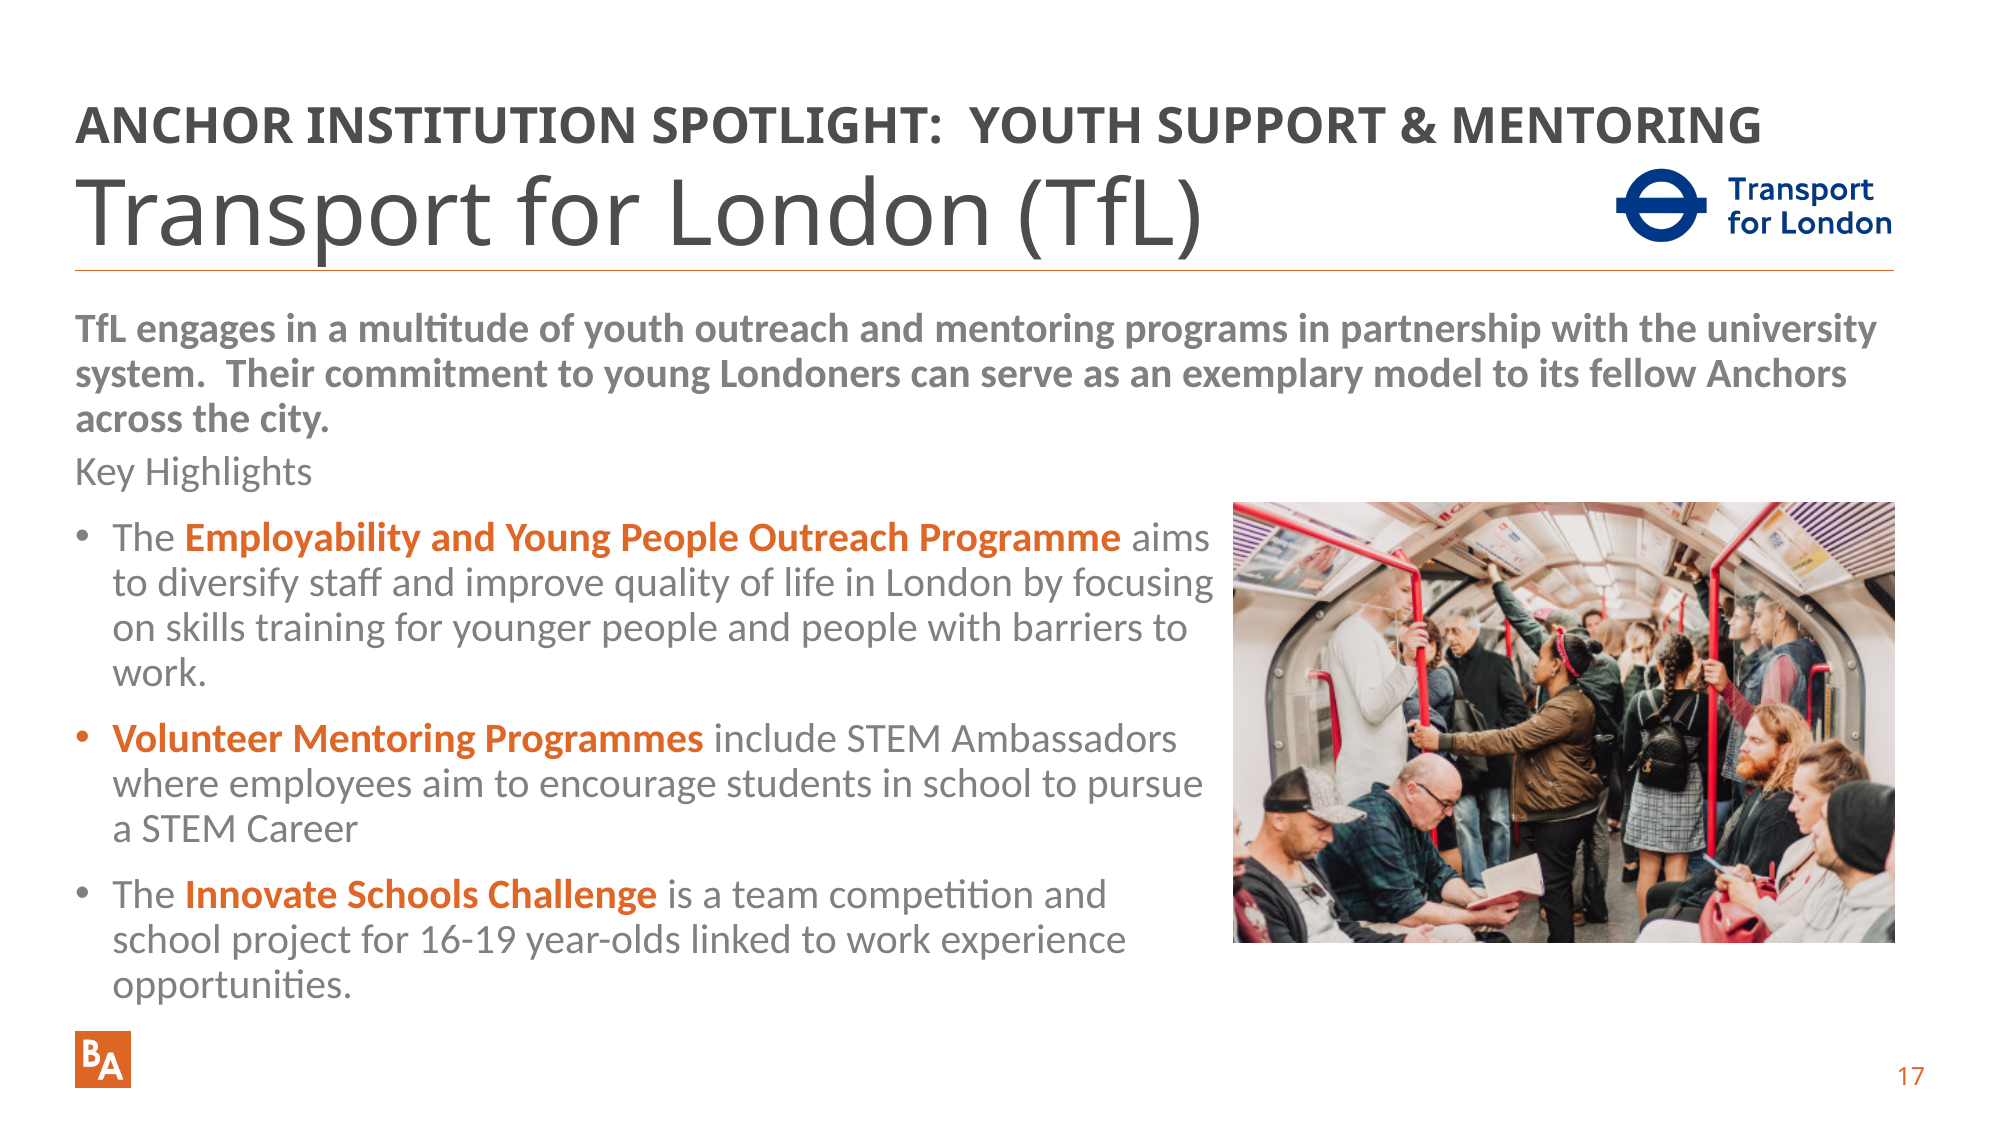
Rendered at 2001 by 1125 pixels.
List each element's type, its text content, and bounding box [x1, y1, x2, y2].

picture [1596, 149, 1910, 263]
picture [1233, 502, 1895, 943]
list TfL engages in a multitude of youth outreach and mentoring programs in partnership with the university system. Their commitment to young Londoners can serve as an exemplary model to its fellow Anchors across the city. [75, 306, 1925, 439]
title ANCHOR INSTITUTION SPOTLIGHT: YOUTH SUPPORT & MENTORING Transport for London (TfL) [75, 93, 1838, 207]
picture [75, 1031, 131, 1088]
list Key Highlights The Employability and Young People Outreach Programme aims to diversify staff and improve quality of life in London by focusing on skills training for younger people and people with barriers to work. Volunteer Mentoring Programmes include STEM Ambassadors where employees aim to encourage students in school to pursue a STEM Career The Innovate Schools Challenge is a team competition and school project for 16-19 year-olds linked to work experience opportunities. [75, 449, 1223, 884]
slide_number 17 [1863, 1061, 1926, 1095]
